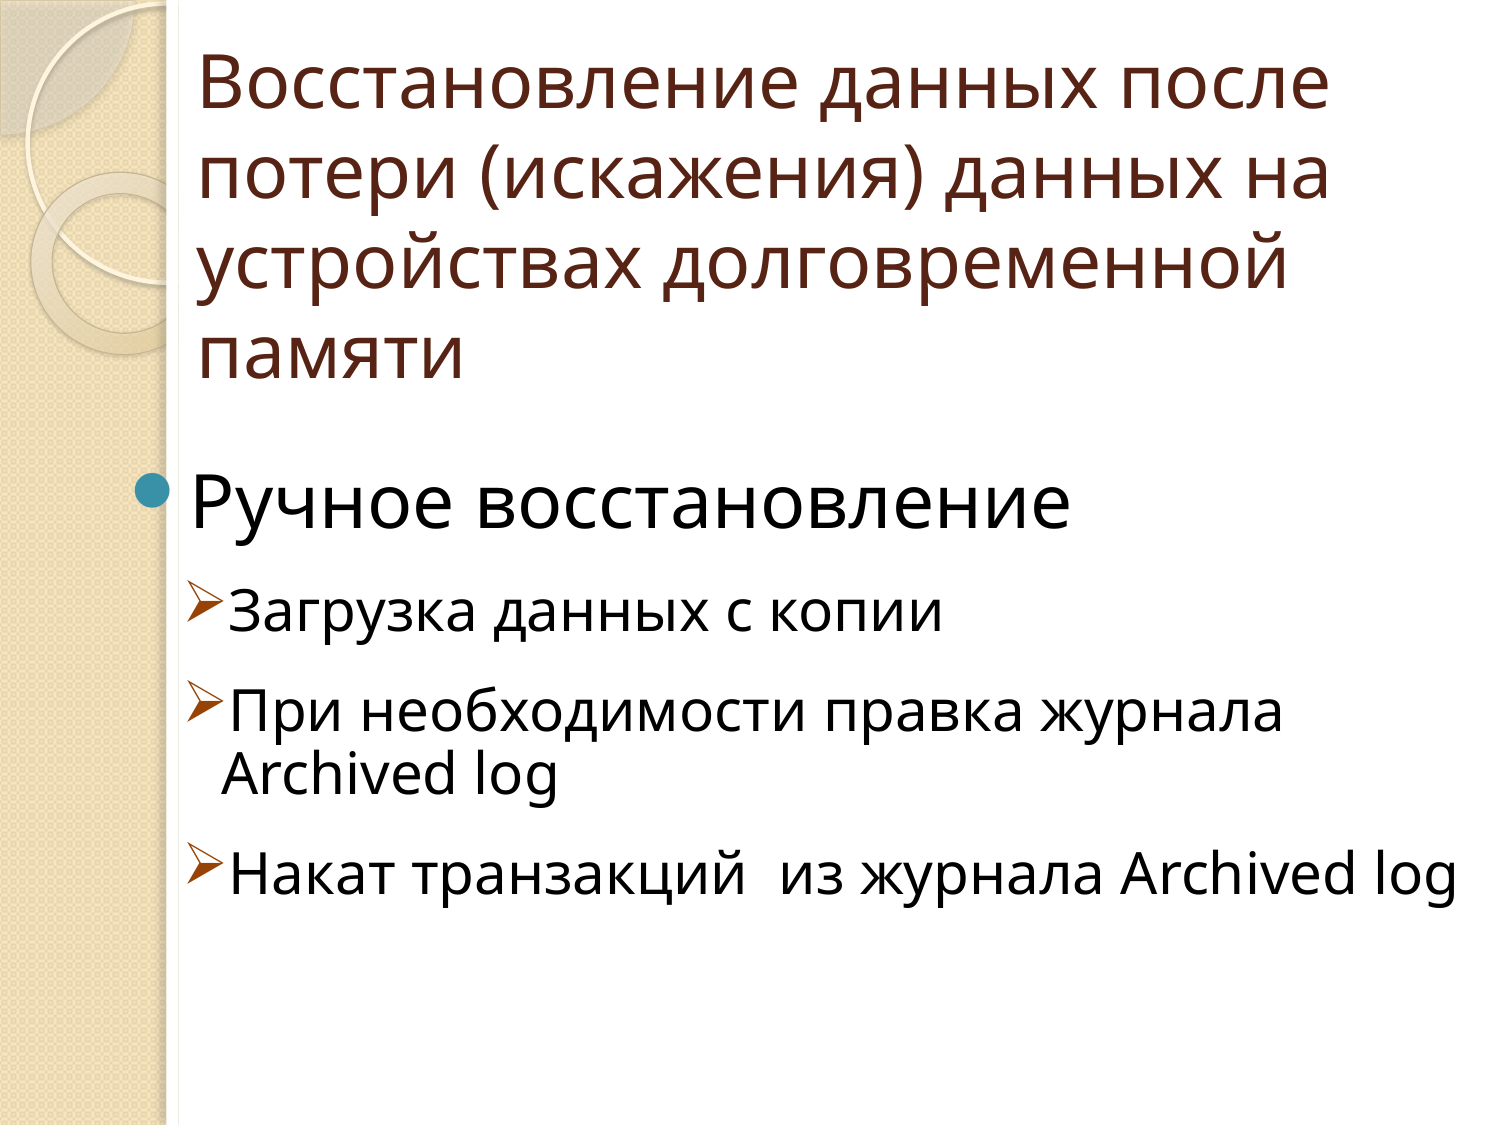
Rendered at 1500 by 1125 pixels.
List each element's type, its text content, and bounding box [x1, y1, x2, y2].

title Восстановление данных после потери (искажения) данных на устройствах долговременной памяти [181, 78, 1499, 350]
list Ручное восстановление Загрузка данных с копии При необходимости правка журнала Archived log Накат транзакций из журнала Archived log [101, 473, 1496, 1125]
